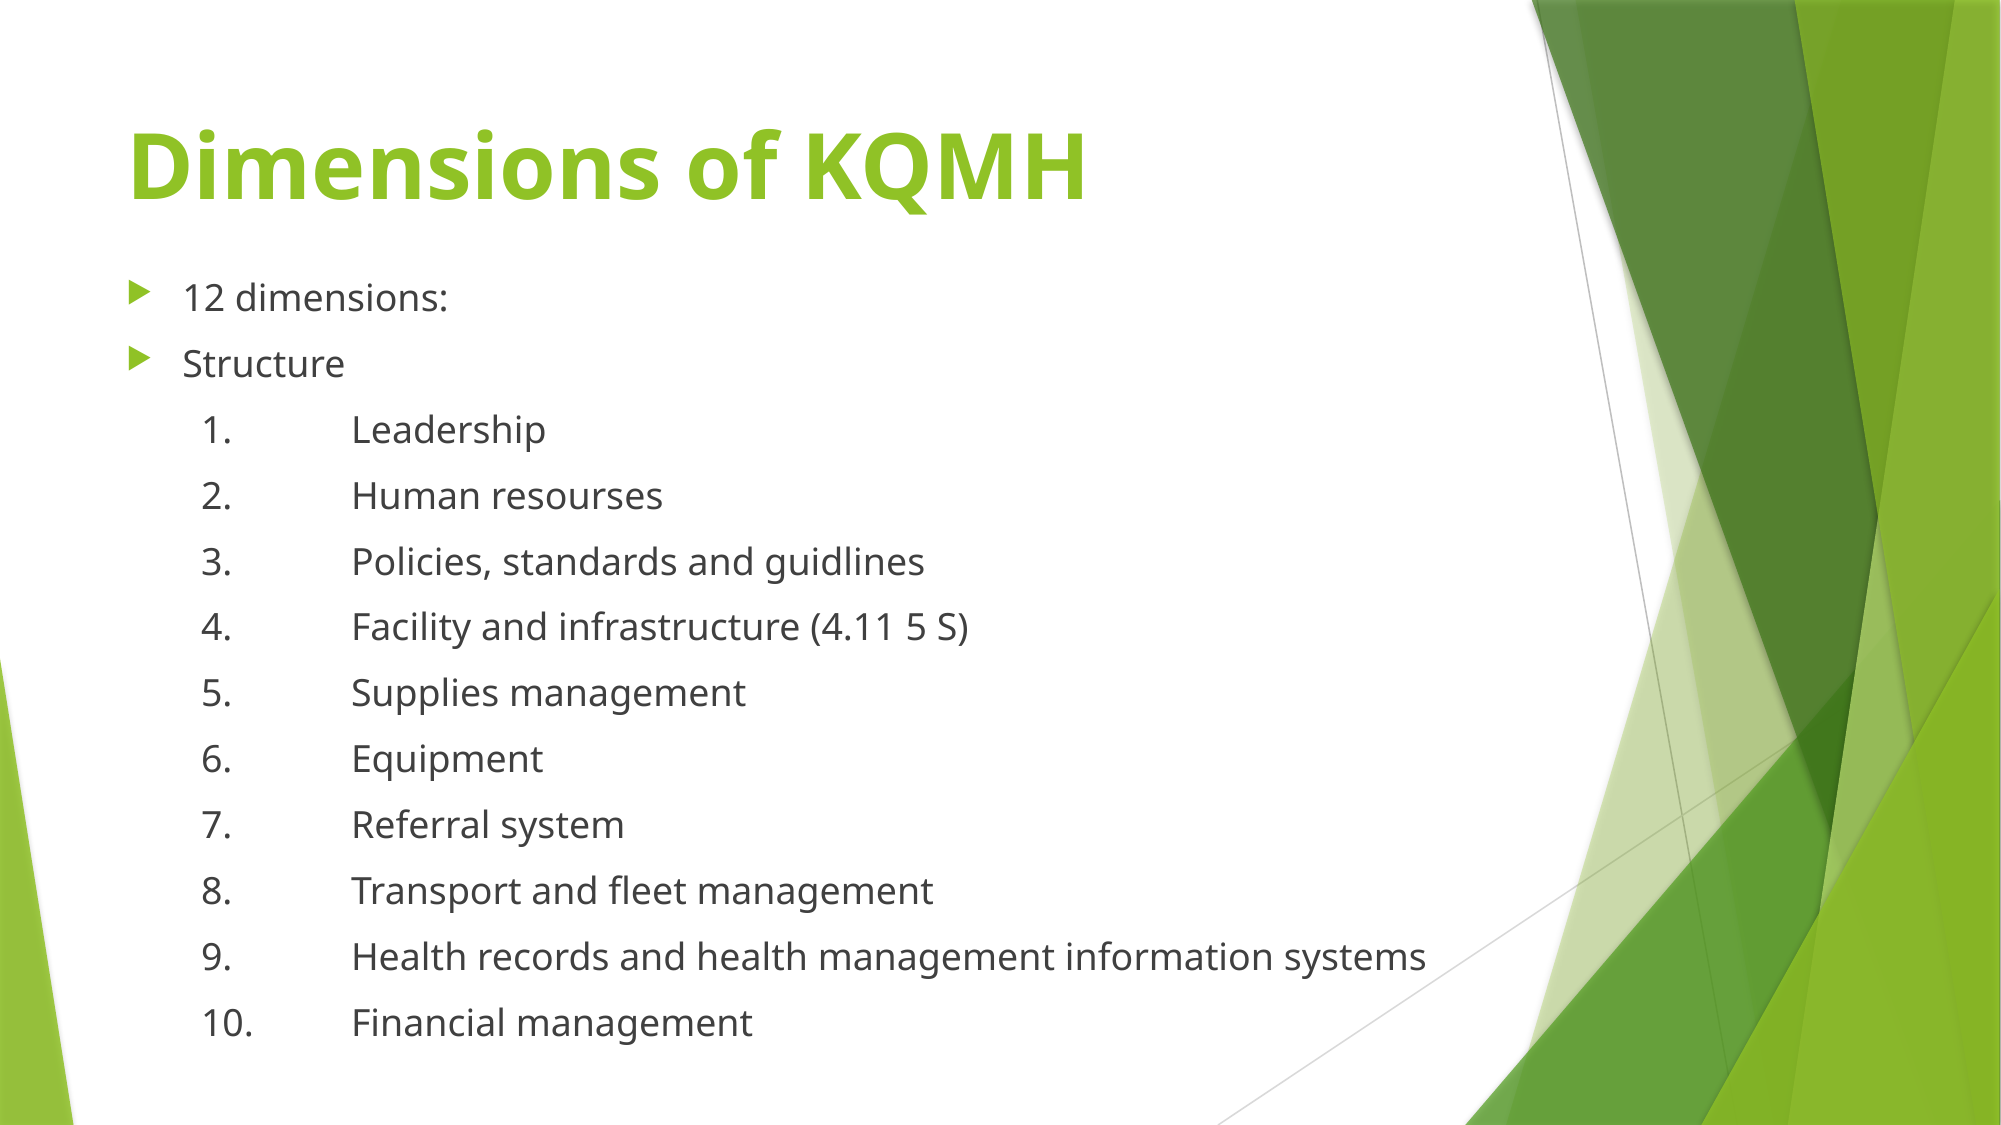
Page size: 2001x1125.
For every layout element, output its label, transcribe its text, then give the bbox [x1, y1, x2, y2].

list 12 dimensions: Structure 1. Leadership 2. Human resourses 3. Policies, standards and guidlines 4. Facility and infrastructure (4.11 5 S) 5. Supplies management 6. Equipment 7. Referral system 8. Transport and fleet management 9. Health records and health management information systems 10. Financial management [111, 266, 1522, 992]
title Dimensions of KQMH [111, 99, 1522, 266]
